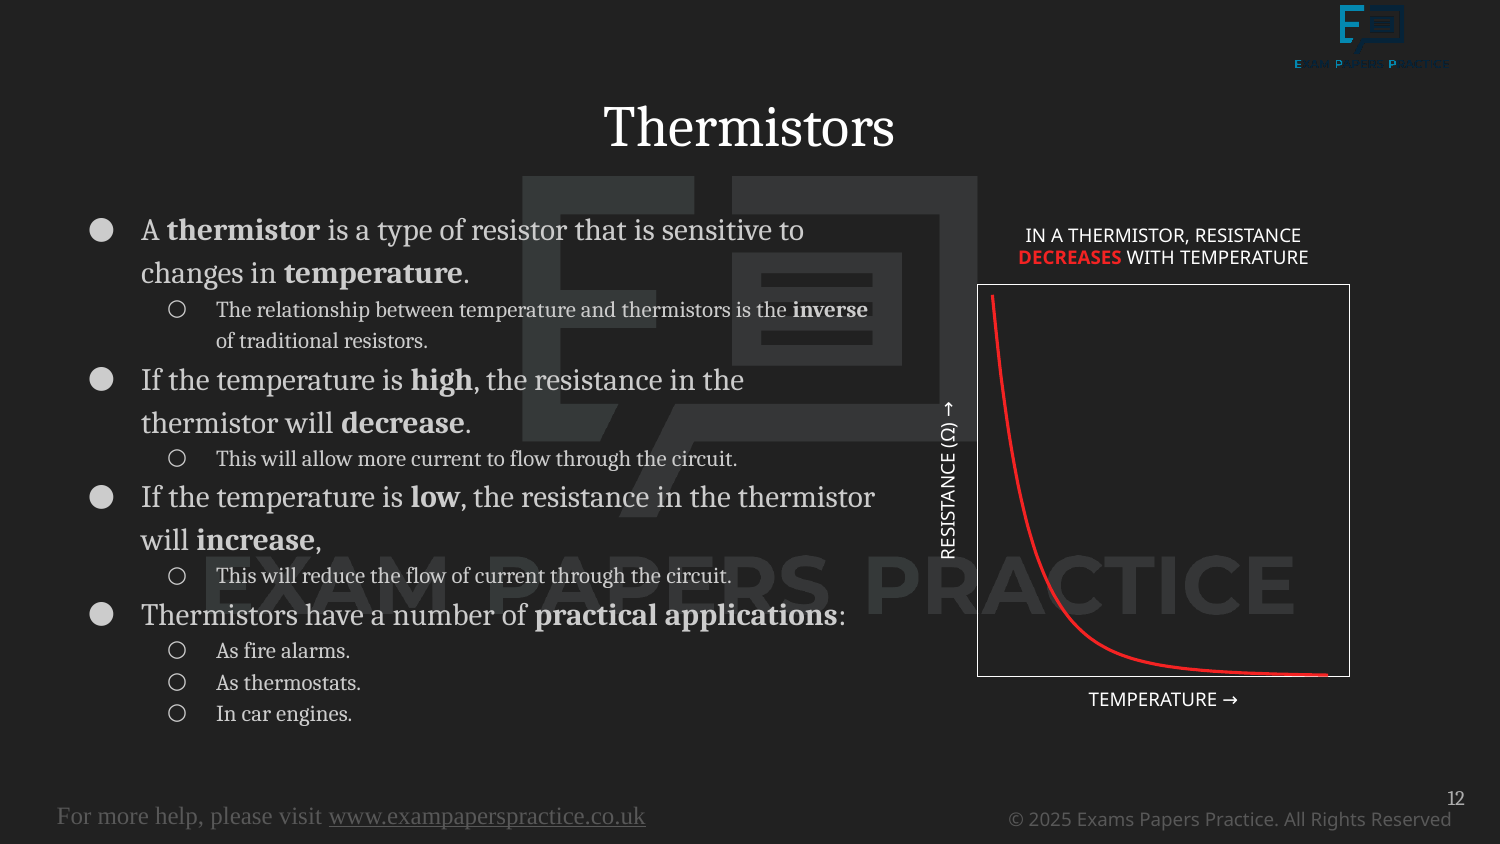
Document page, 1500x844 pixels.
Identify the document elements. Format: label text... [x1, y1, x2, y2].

text_box IN A THERMISTOR, RESISTANCE DECREASES WITH TEMPERATURE [989, 208, 1337, 282]
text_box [977, 284, 1350, 677]
list A thermistor is a type of resistor that is sensitive to changes in temperature. The relationship between temperature and thermistors is the inverse of traditional resistors. If the temperature is high, the resistance in the thermistor will decrease. This will allow more current to flow through the circuit. If the temperature is low, the resistance in the thermistor will increase, This will reduce the flow of current through the circuit. Thermistors have a number of practical applications: As fire alarms. As thermostats. In car engines. [51, 189, 895, 750]
text_box TEMPERATURE → [1041, 685, 1285, 722]
slide_number 12 [1389, 764, 1480, 830]
title Thermistors [51, 72, 1449, 167]
text_box RESISTANCE (Ω) → [924, 359, 970, 603]
picture [1295, 5, 1449, 68]
